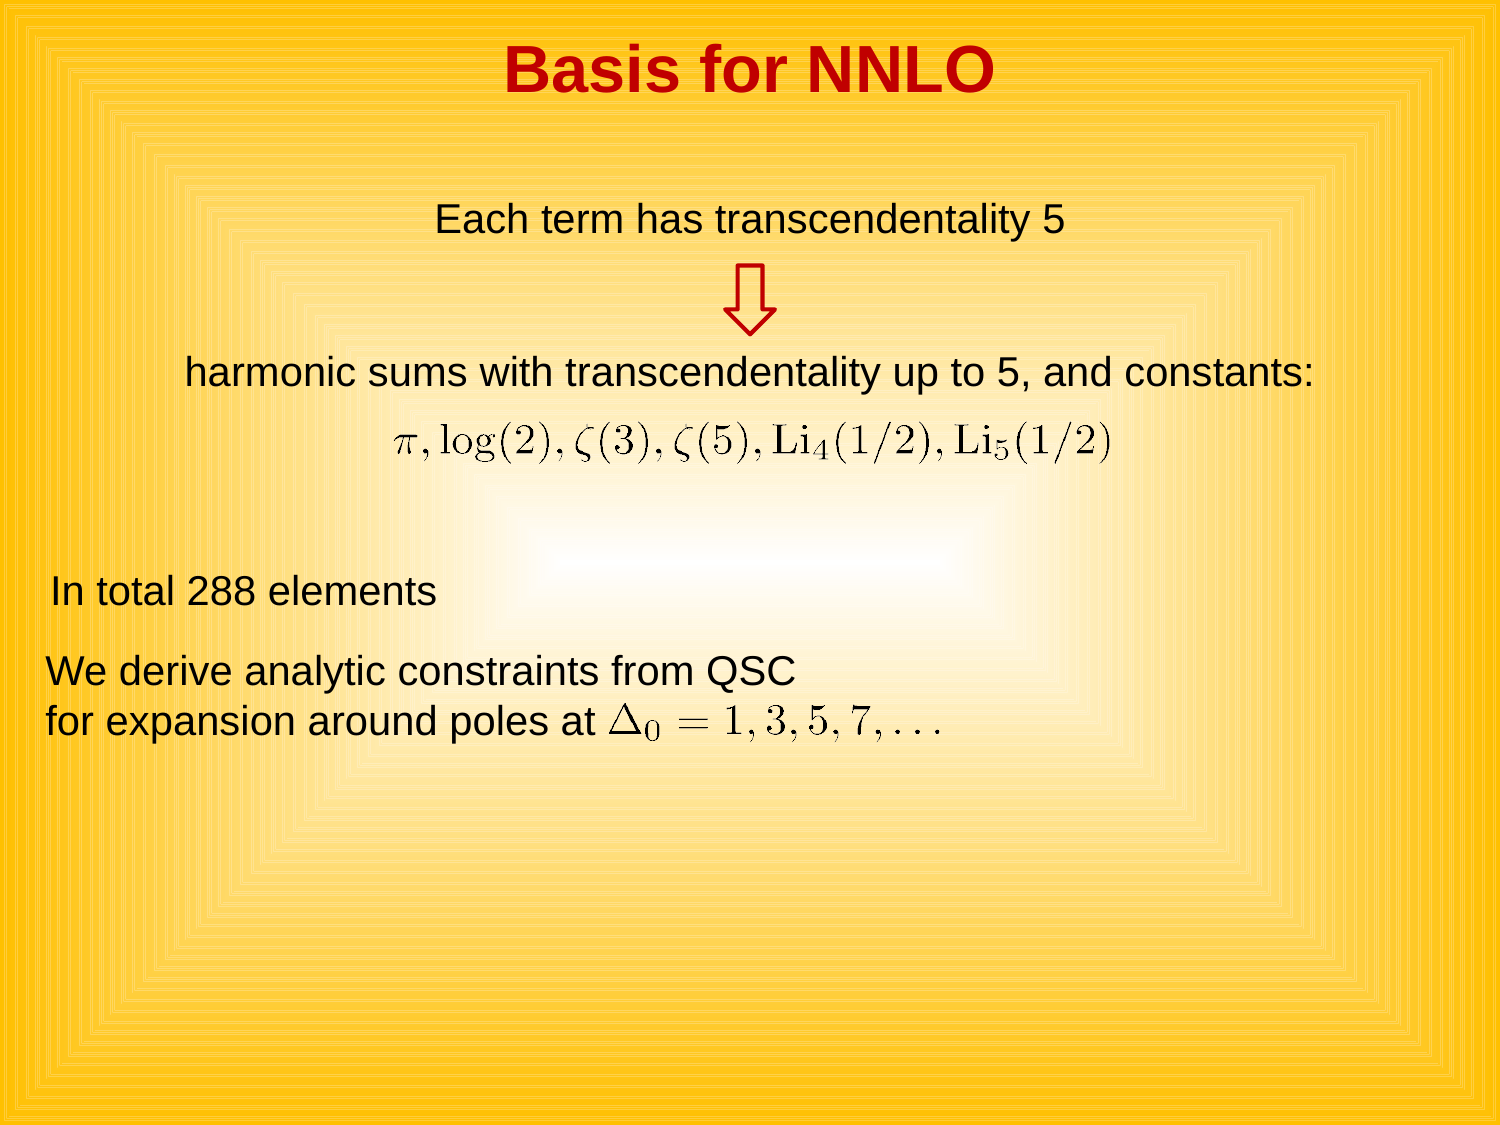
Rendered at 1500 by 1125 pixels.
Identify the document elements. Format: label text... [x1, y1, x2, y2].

text_box In total 288 elements [36, 557, 452, 621]
text_box Each term has transcendentality 5 [419, 184, 1081, 249]
picture [607, 700, 942, 744]
text_box [723, 263, 777, 337]
text_box harmonic sums with transcendentality up to 5, and constants: [170, 338, 1329, 402]
picture [389, 420, 1111, 467]
text_box We derive analytic constraints from QSC for expansion around poles at [31, 636, 811, 751]
text_box Basis for NNLO [74, 0, 1425, 160]
